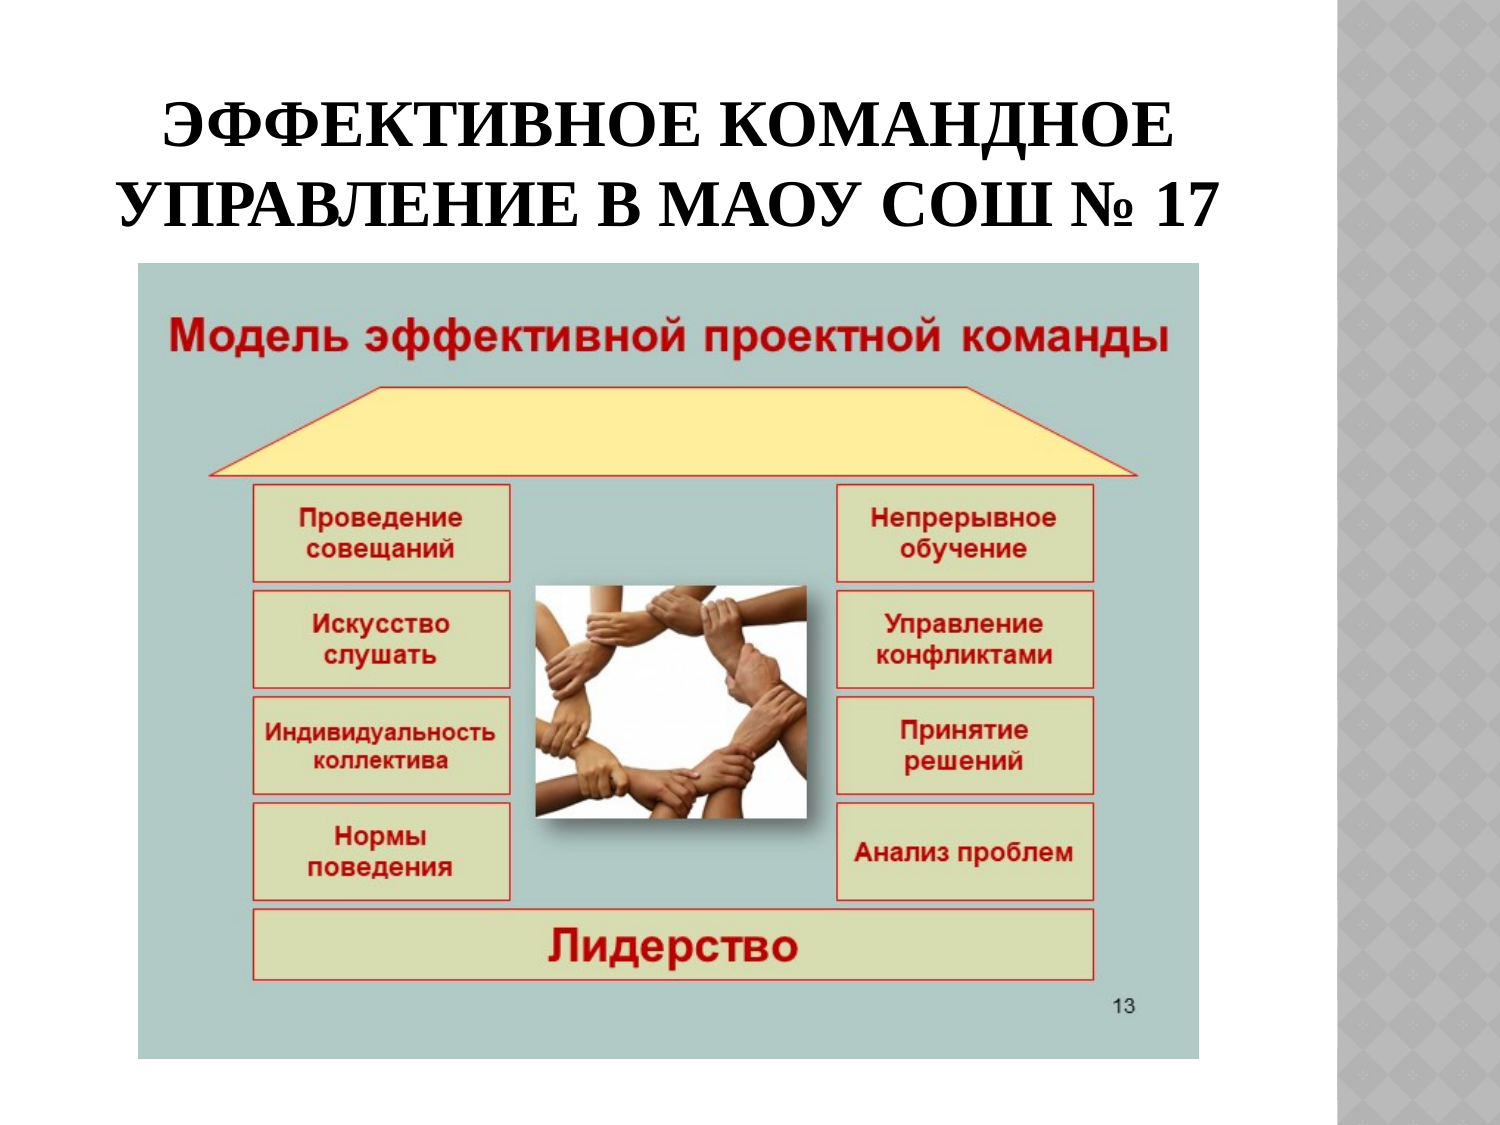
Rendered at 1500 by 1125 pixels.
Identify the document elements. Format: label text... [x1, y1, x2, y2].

title Эффективное командное управление в МАОУ СОШ № 17 [75, 52, 1263, 240]
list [138, 263, 1200, 1060]
